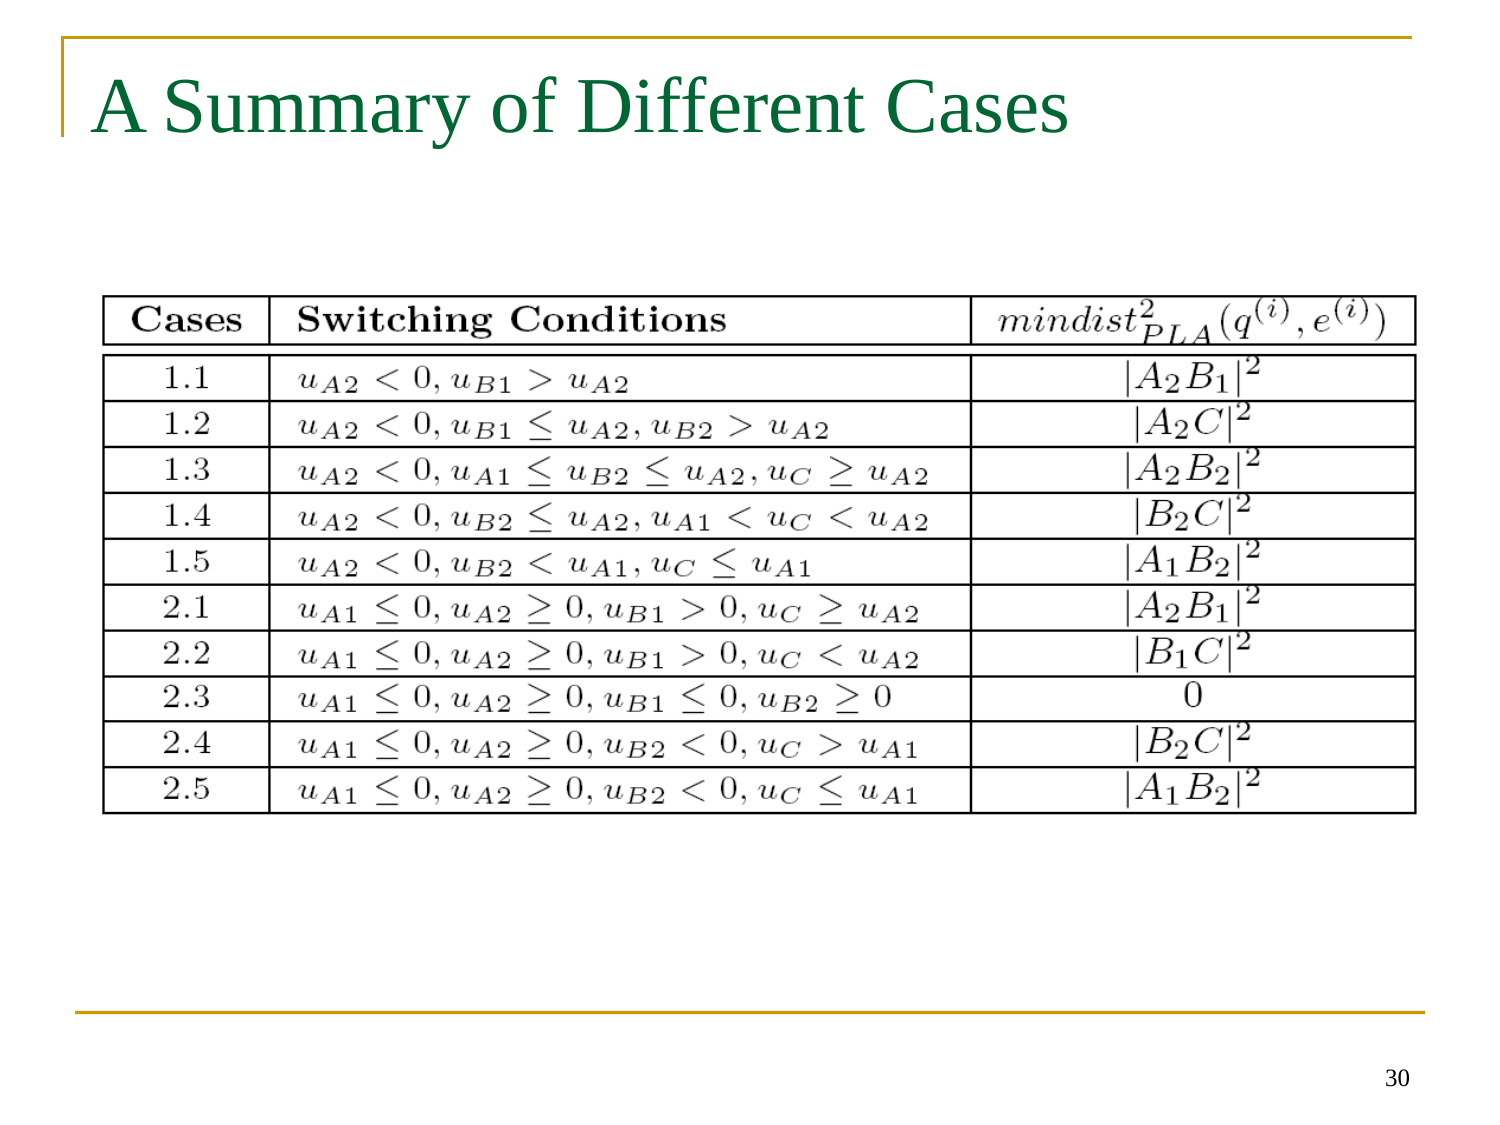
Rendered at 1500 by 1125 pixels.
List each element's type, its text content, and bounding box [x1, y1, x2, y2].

title A Summary of Different Cases [75, 45, 1425, 233]
picture [87, 274, 1438, 832]
slide_number 30 [1074, 1024, 1425, 1100]
